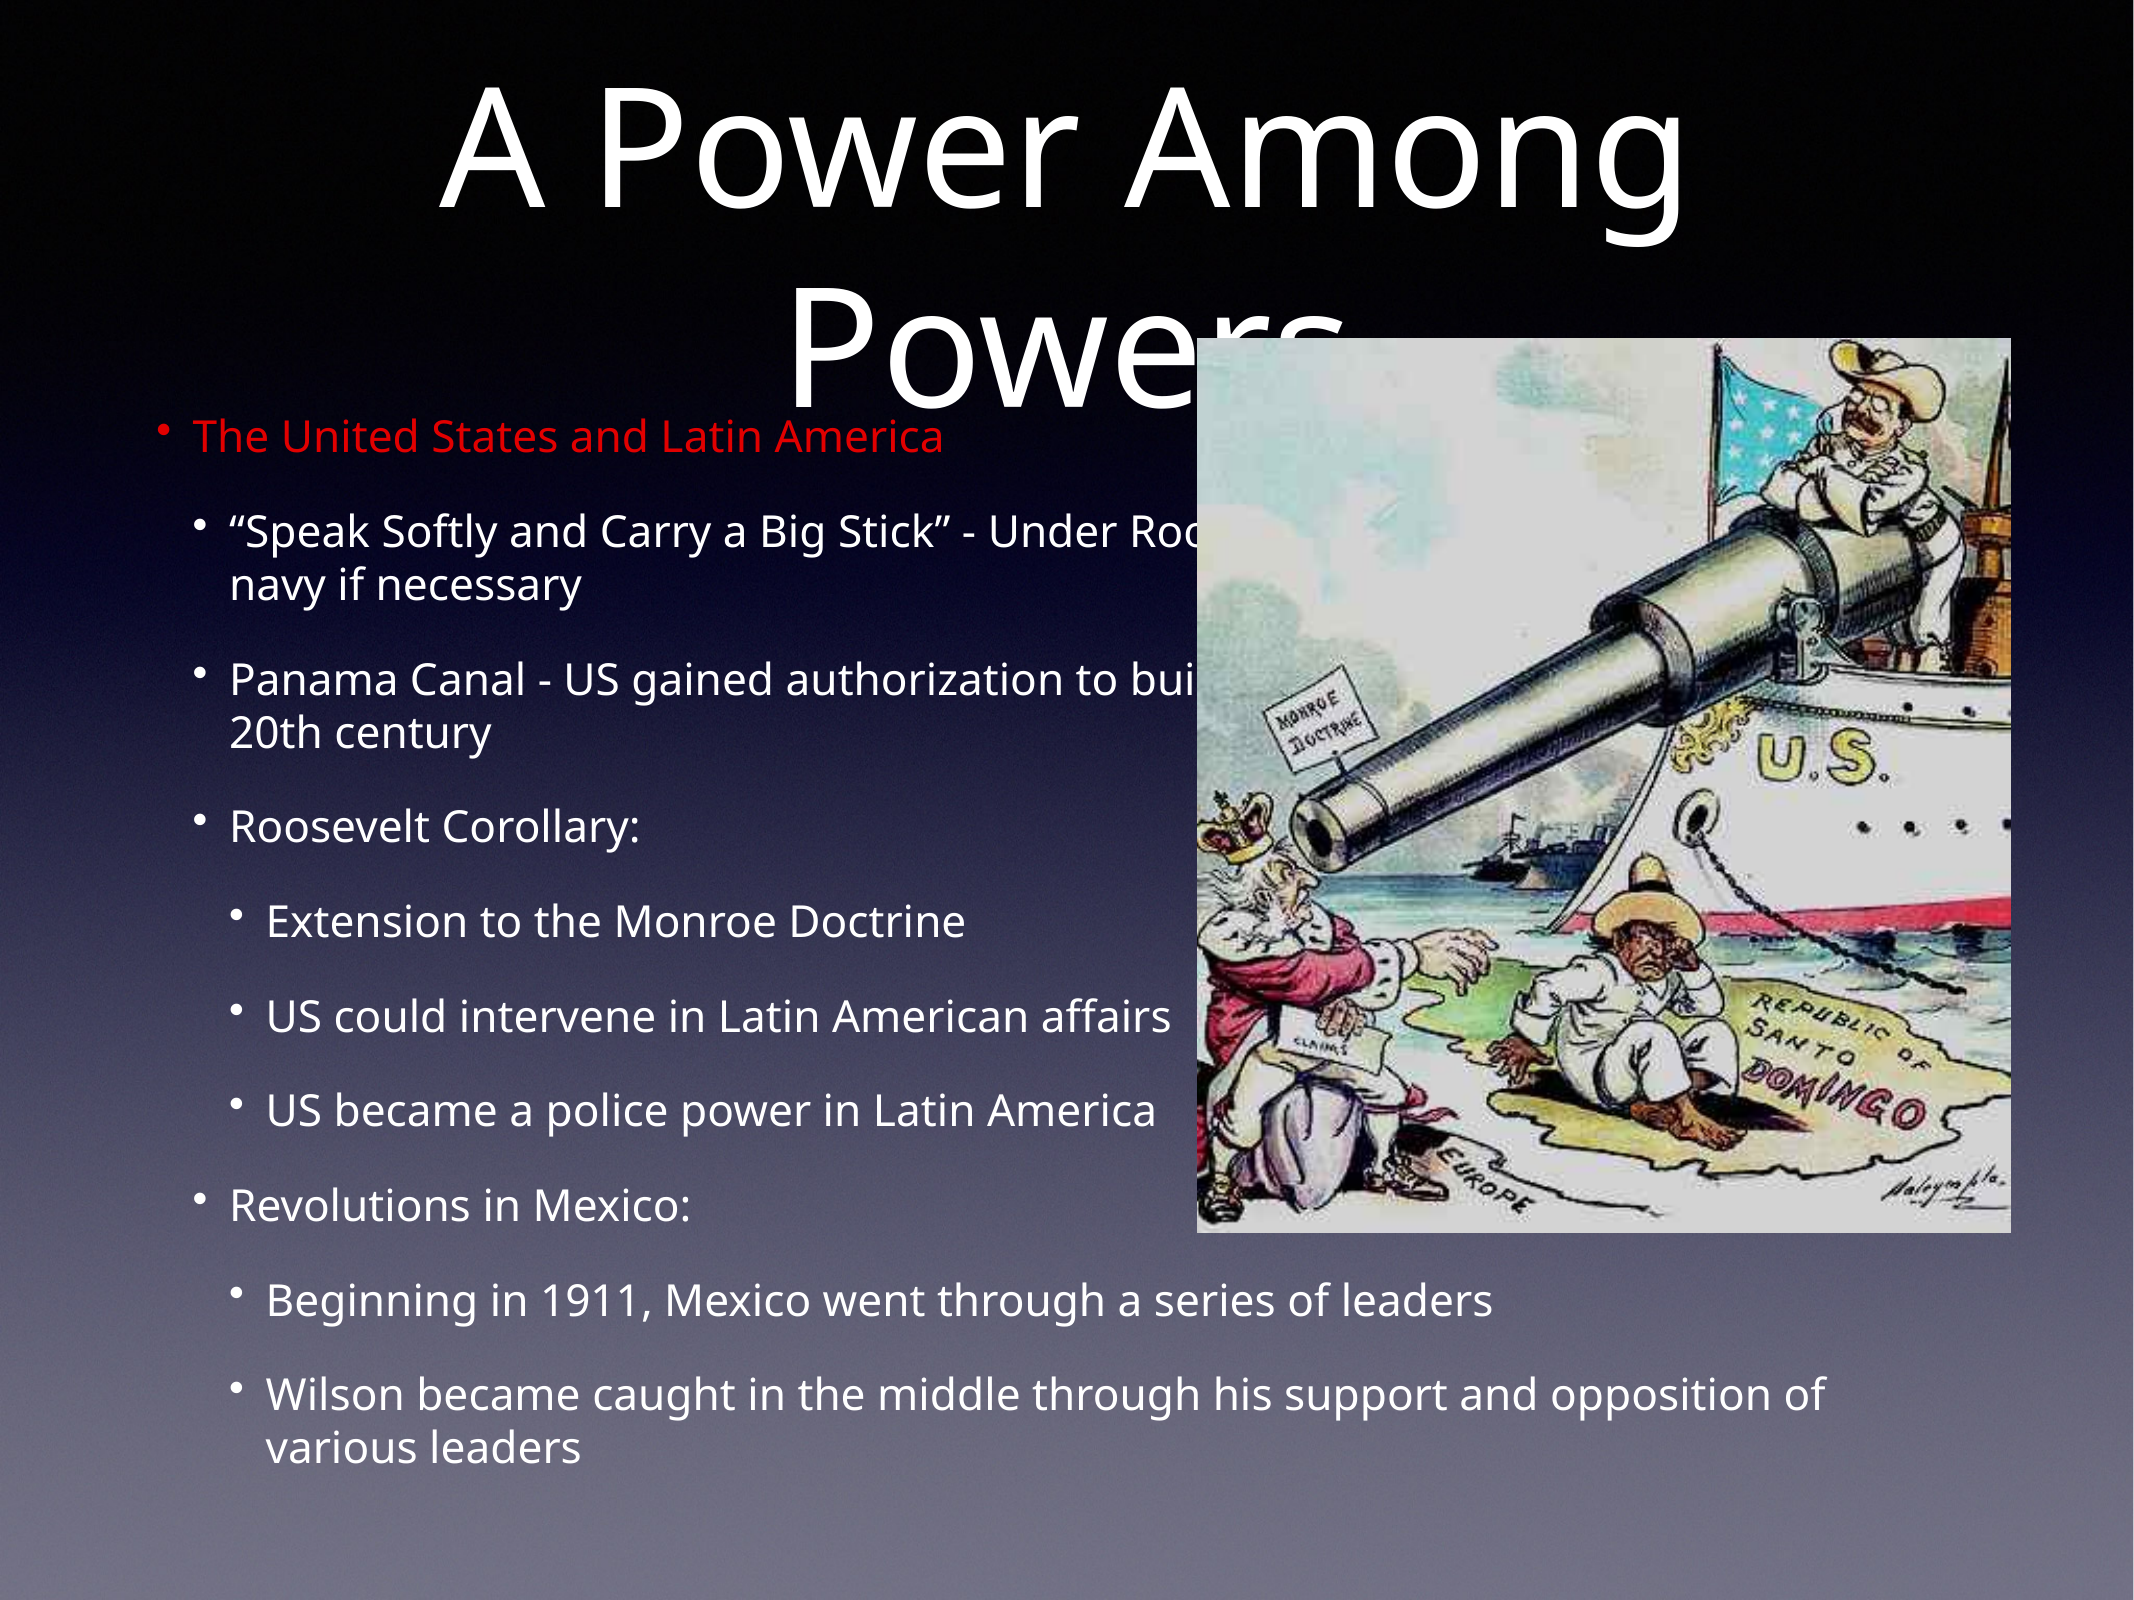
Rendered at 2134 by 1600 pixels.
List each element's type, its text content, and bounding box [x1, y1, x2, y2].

picture [0, 0, 2134, 1600]
title A Power Among Powers [155, 66, 1978, 416]
list The United States and Latin America “Speak Softly and Carry a Big Stick” - Under Roosevelt, the US would use its new navy if necessary Panama Canal - US gained authorization to build the canal and controlled it for the 20th century Roosevelt Corollary: Extension to the Monroe Doctrine US could intervene in Latin American affairs US became a police power in Latin America Revolutions in Mexico: Beginning in 1911, Mexico went through a series of leaders Wilson became caught in the middle through his support and opposition of various leaders [155, 424, 1978, 1457]
